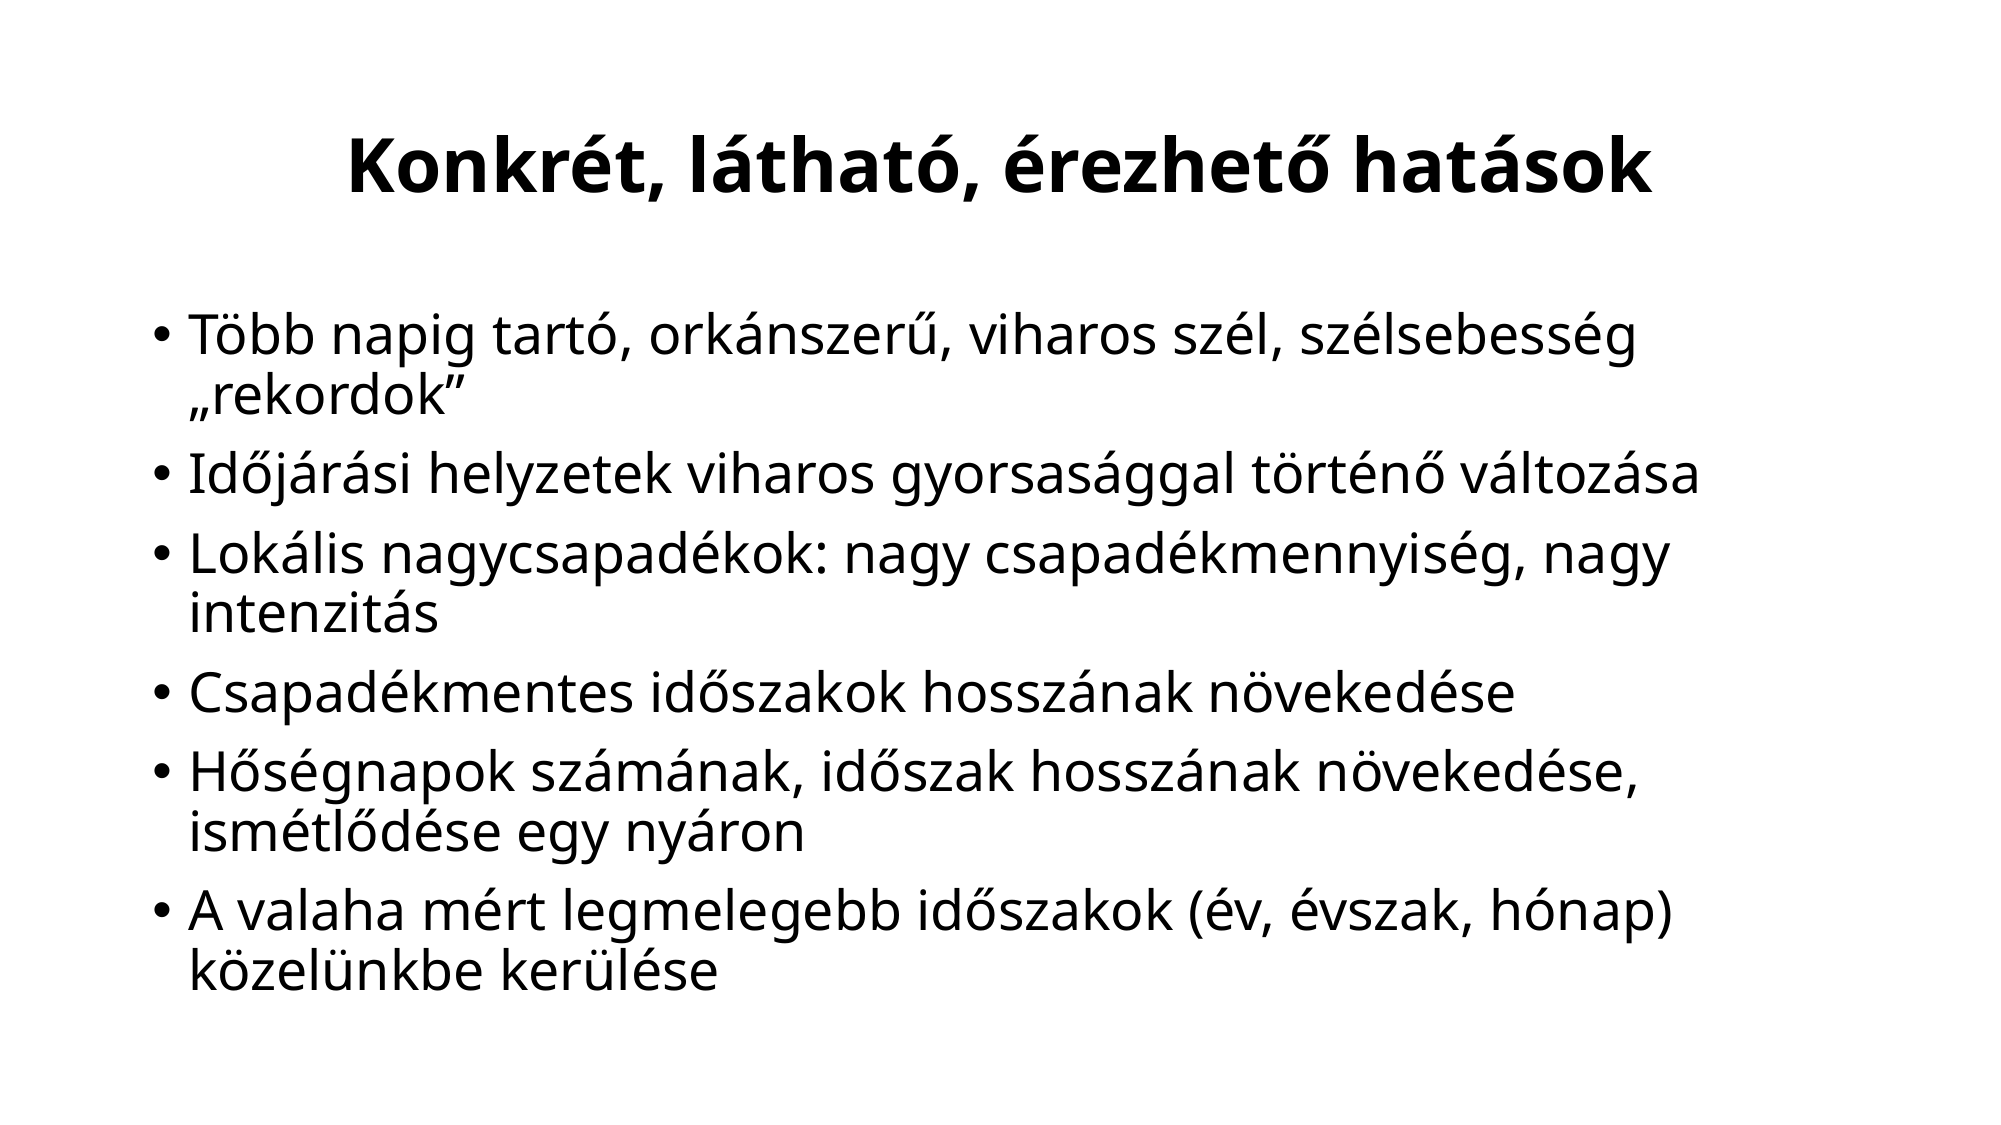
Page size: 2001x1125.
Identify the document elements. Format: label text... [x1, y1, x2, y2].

title Konkrét, látható, érezhető hatások [137, 59, 1863, 278]
list Több napig tartó, orkánszerű, viharos szél, szélsebesség „rekordok” Időjárási helyzetek viharos gyorsasággal történő változása Lokális nagycsapadékok: nagy csapadékmennyiség, nagy intenzitás Csapadékmentes időszakok hosszának növekedése Hőségnapok számának, időszak hosszának növekedése, ismétlődése egy nyáron A valaha mért legmelegebb időszakok (év, évszak, hónap) közelünkbe kerülése [137, 299, 1863, 1014]
